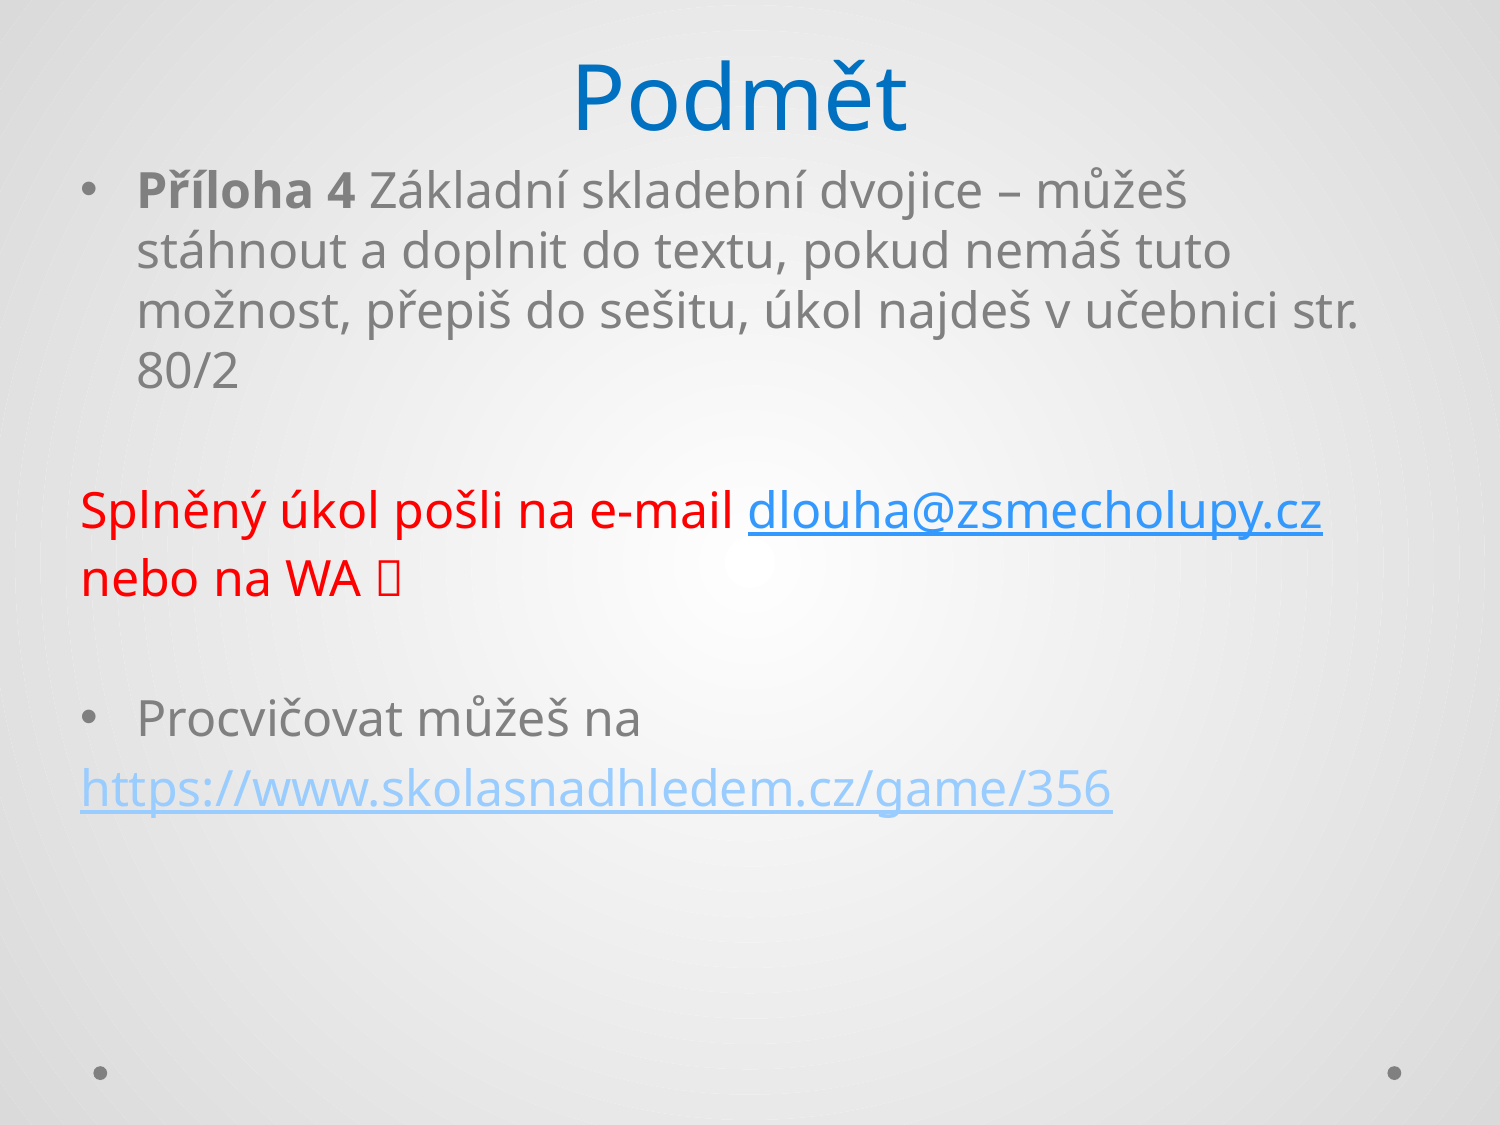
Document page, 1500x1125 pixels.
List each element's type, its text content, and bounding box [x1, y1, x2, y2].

list Podmět Příloha 4 Základní skladební dvojice – můžeš stáhnout a doplnit do textu, pokud nemáš tuto možnost, přepiš do sešitu, úkol najdeš v učebnici str. 80/2 Splněný úkol pošli na e-mail dlouha@zsmecholupy.cz nebo na WA  Procvičovat můžeš na https://www.skolasnadhledem.cz/game/356 [64, 30, 1415, 1059]
